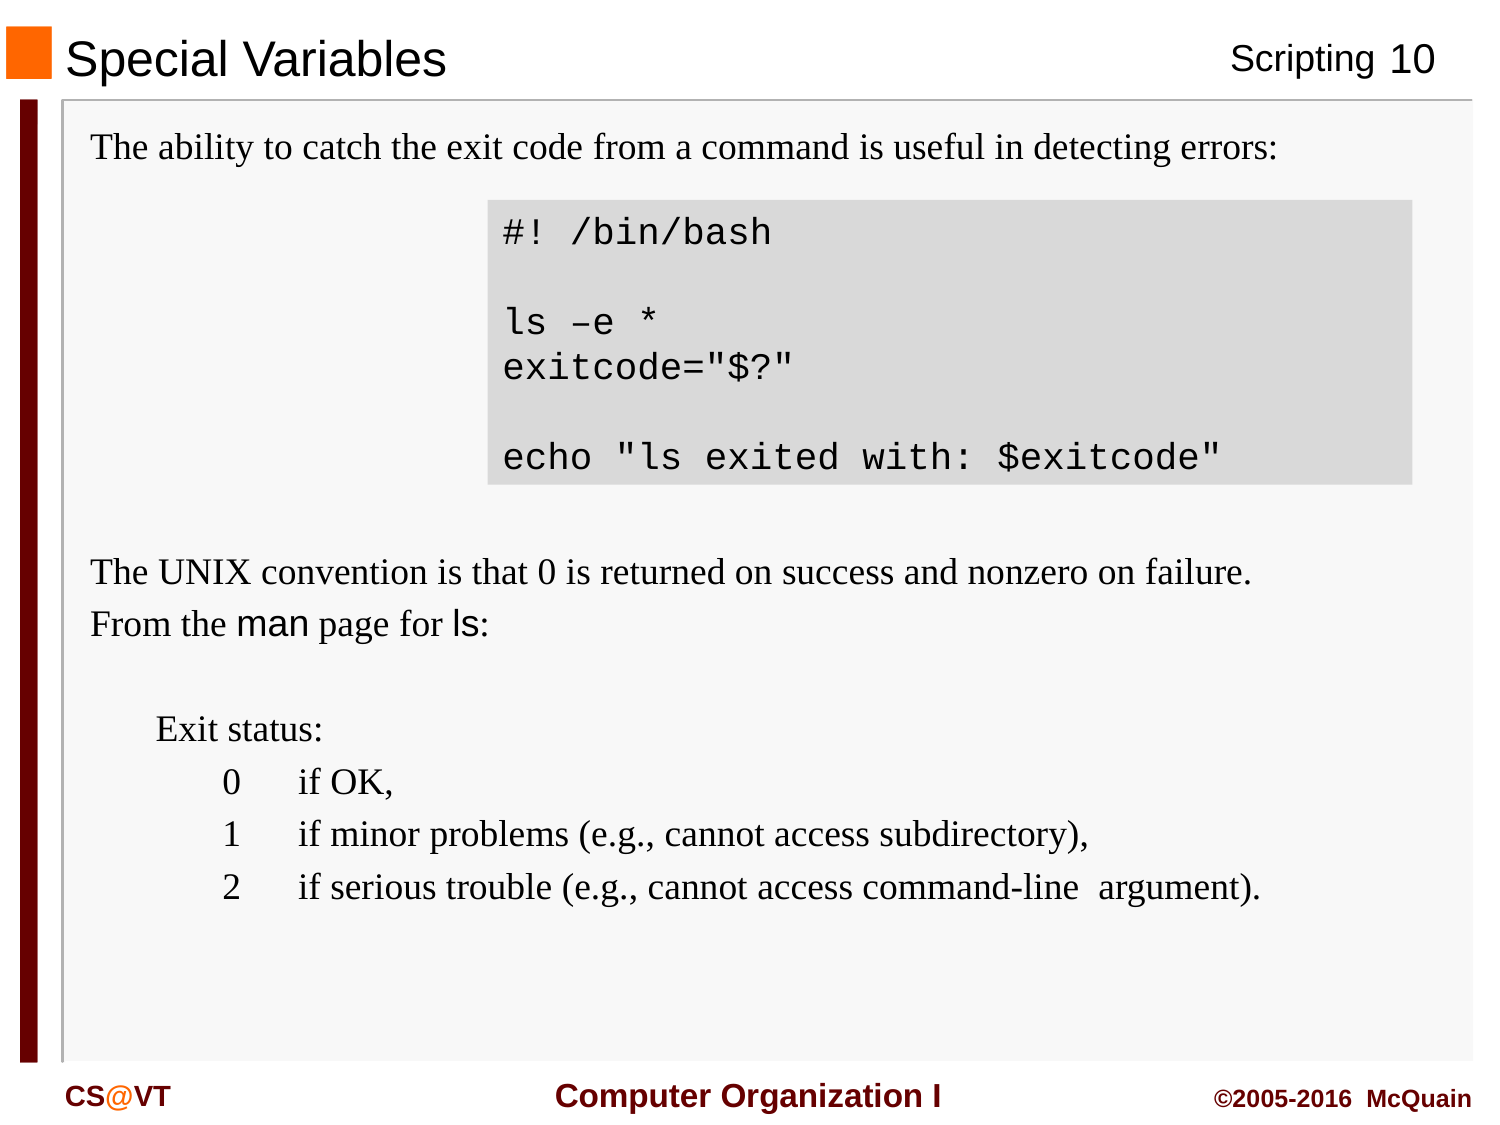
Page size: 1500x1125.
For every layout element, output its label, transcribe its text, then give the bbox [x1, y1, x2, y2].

text_box The UNIX convention is that 0 is returned on success and nonzero on failure. From the man page for ls: Exit status: 0 if OK, 1 if minor problems (e.g., cannot access subdirectory), 2 if serious trouble (e.g., cannot access command-line argument). [75, 539, 1463, 915]
text_box The ability to catch the exit code from a command is useful in detecting errors: [75, 114, 1463, 175]
text_box #! /bin/bash ls –e * exitcode="$?" echo "ls exited with: $exitcode" [487, 199, 1413, 485]
title Special Variables [50, 28, 1000, 85]
